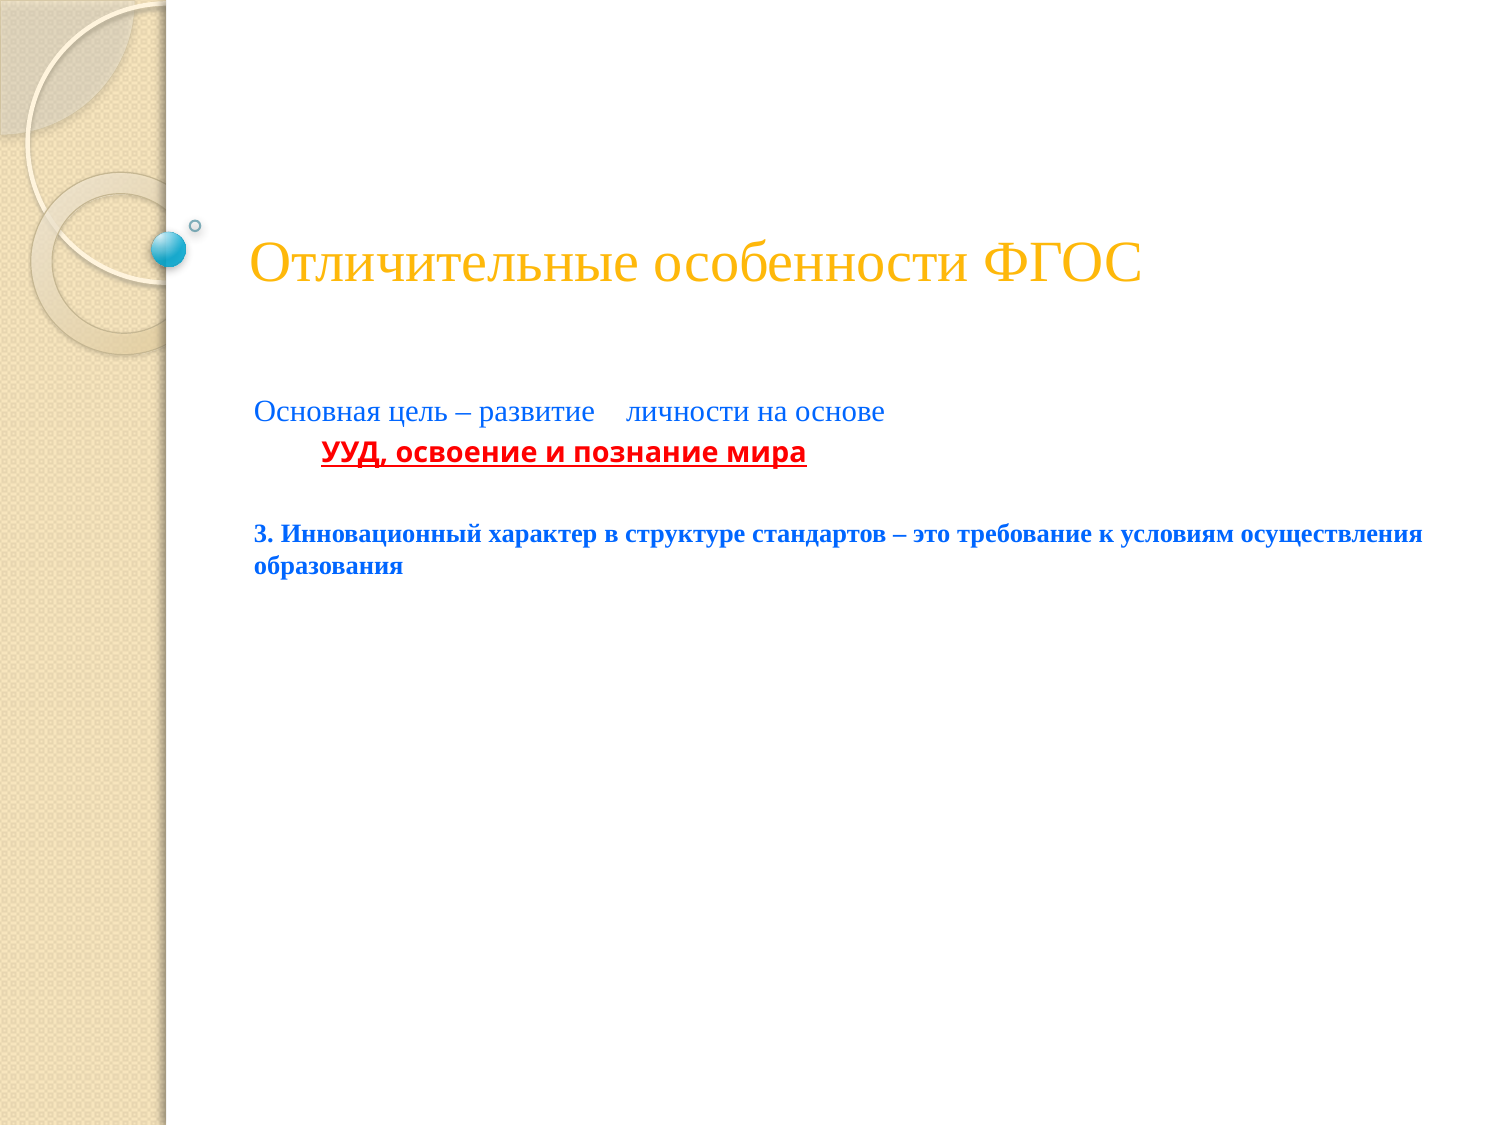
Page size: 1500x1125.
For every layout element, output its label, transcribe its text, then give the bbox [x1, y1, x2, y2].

subtitle Основная цель – развитие личности на основе УУД, освоение и познание мира 3. Инновационный характер в структуре стандартов – это требование к условиям осуществления образования [234, 303, 1450, 591]
title Отличительные особенности ФГОС [234, 59, 1450, 301]
